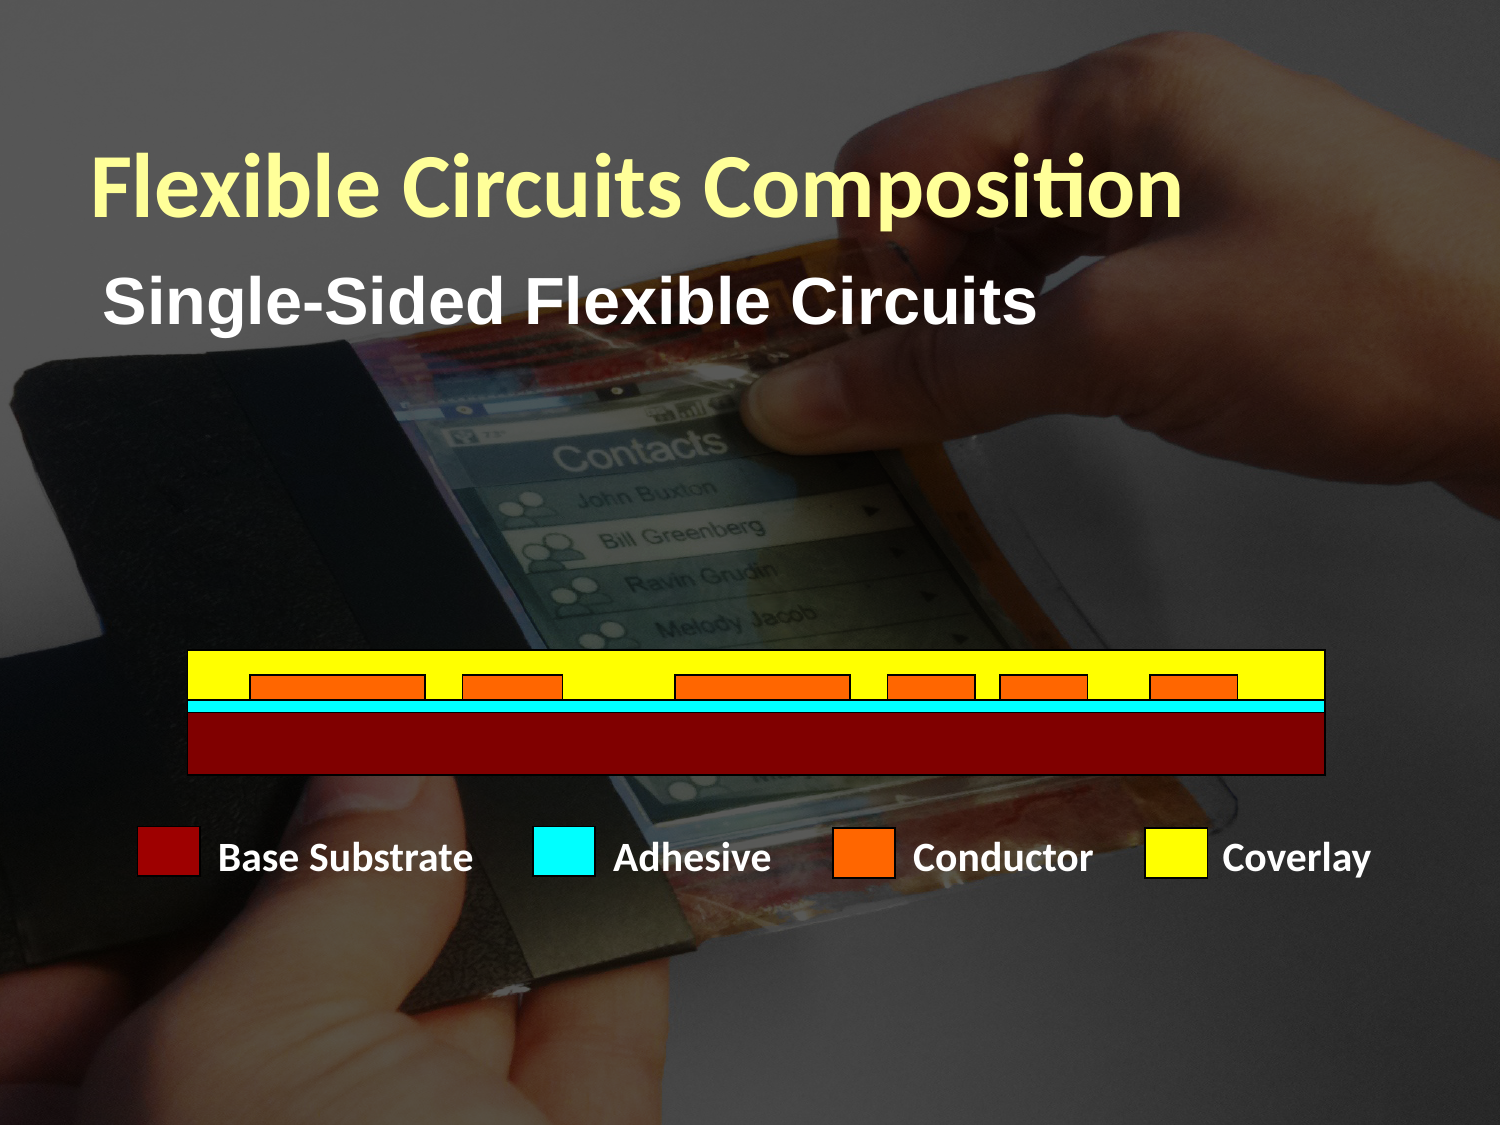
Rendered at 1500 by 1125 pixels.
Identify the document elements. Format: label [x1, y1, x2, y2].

text_box [187, 649, 1326, 776]
text_box [137, 822, 509, 888]
text_box [1144, 822, 1419, 889]
text_box [532, 822, 799, 888]
picture [0, 0, 1500, 1125]
text_box [832, 822, 1142, 889]
